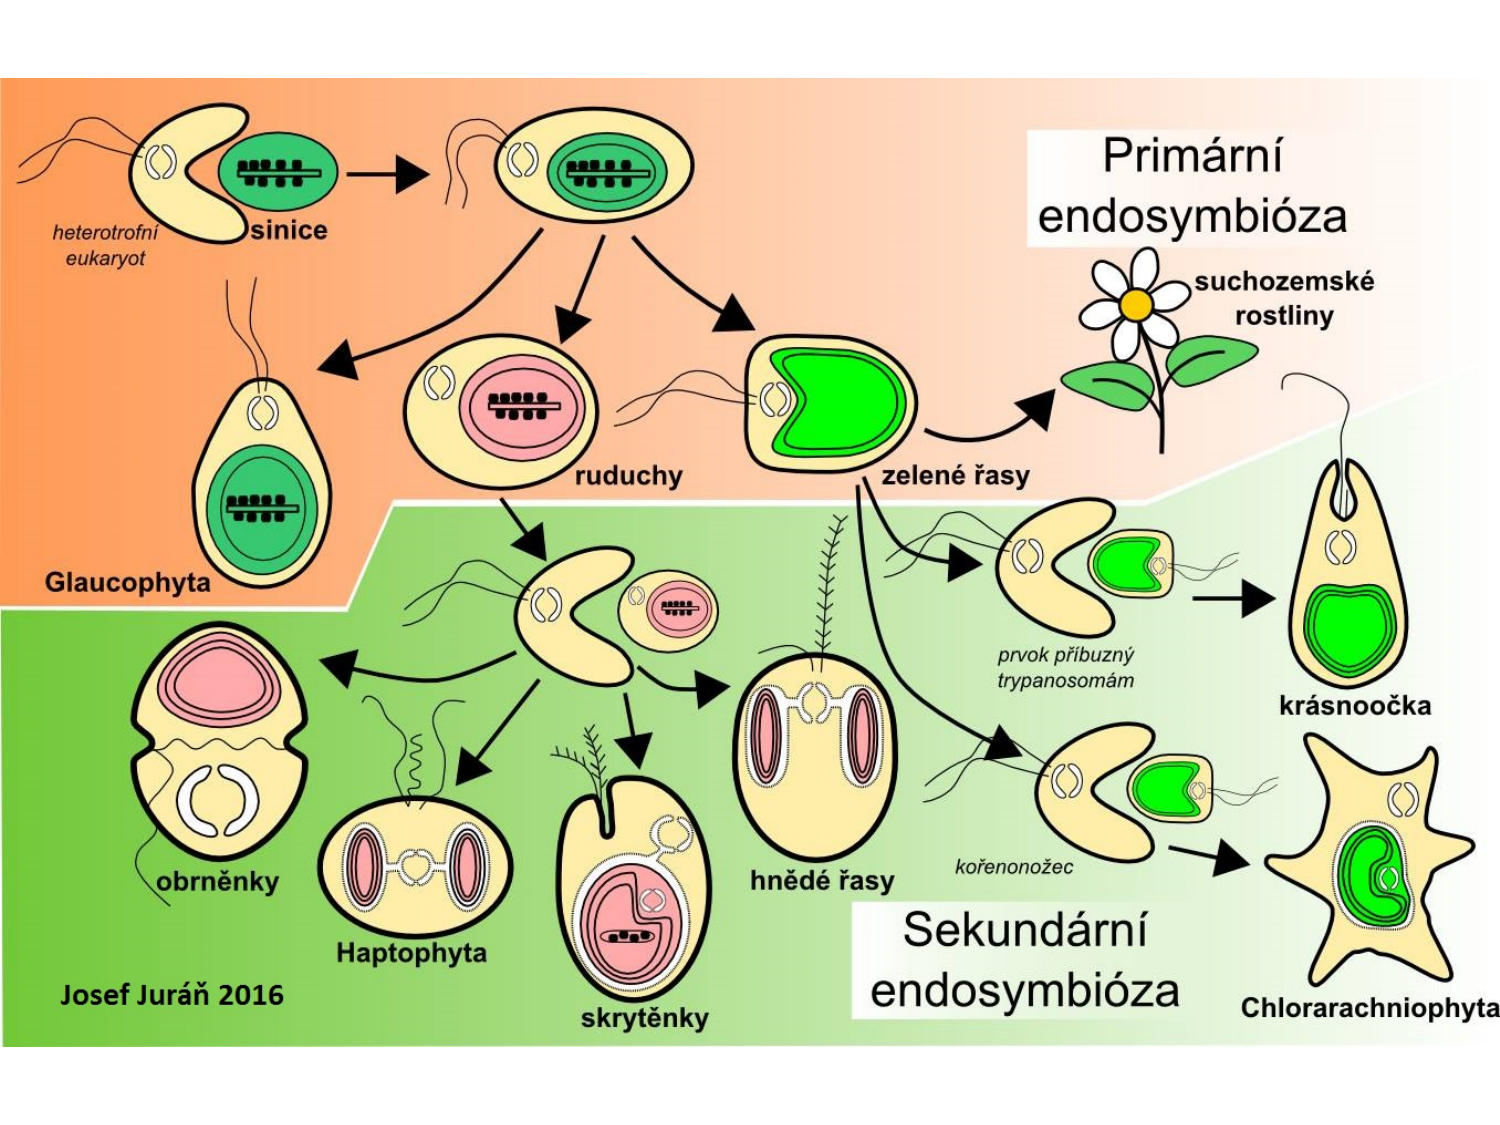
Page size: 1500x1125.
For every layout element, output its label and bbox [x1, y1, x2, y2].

picture [0, 78, 1500, 1047]
